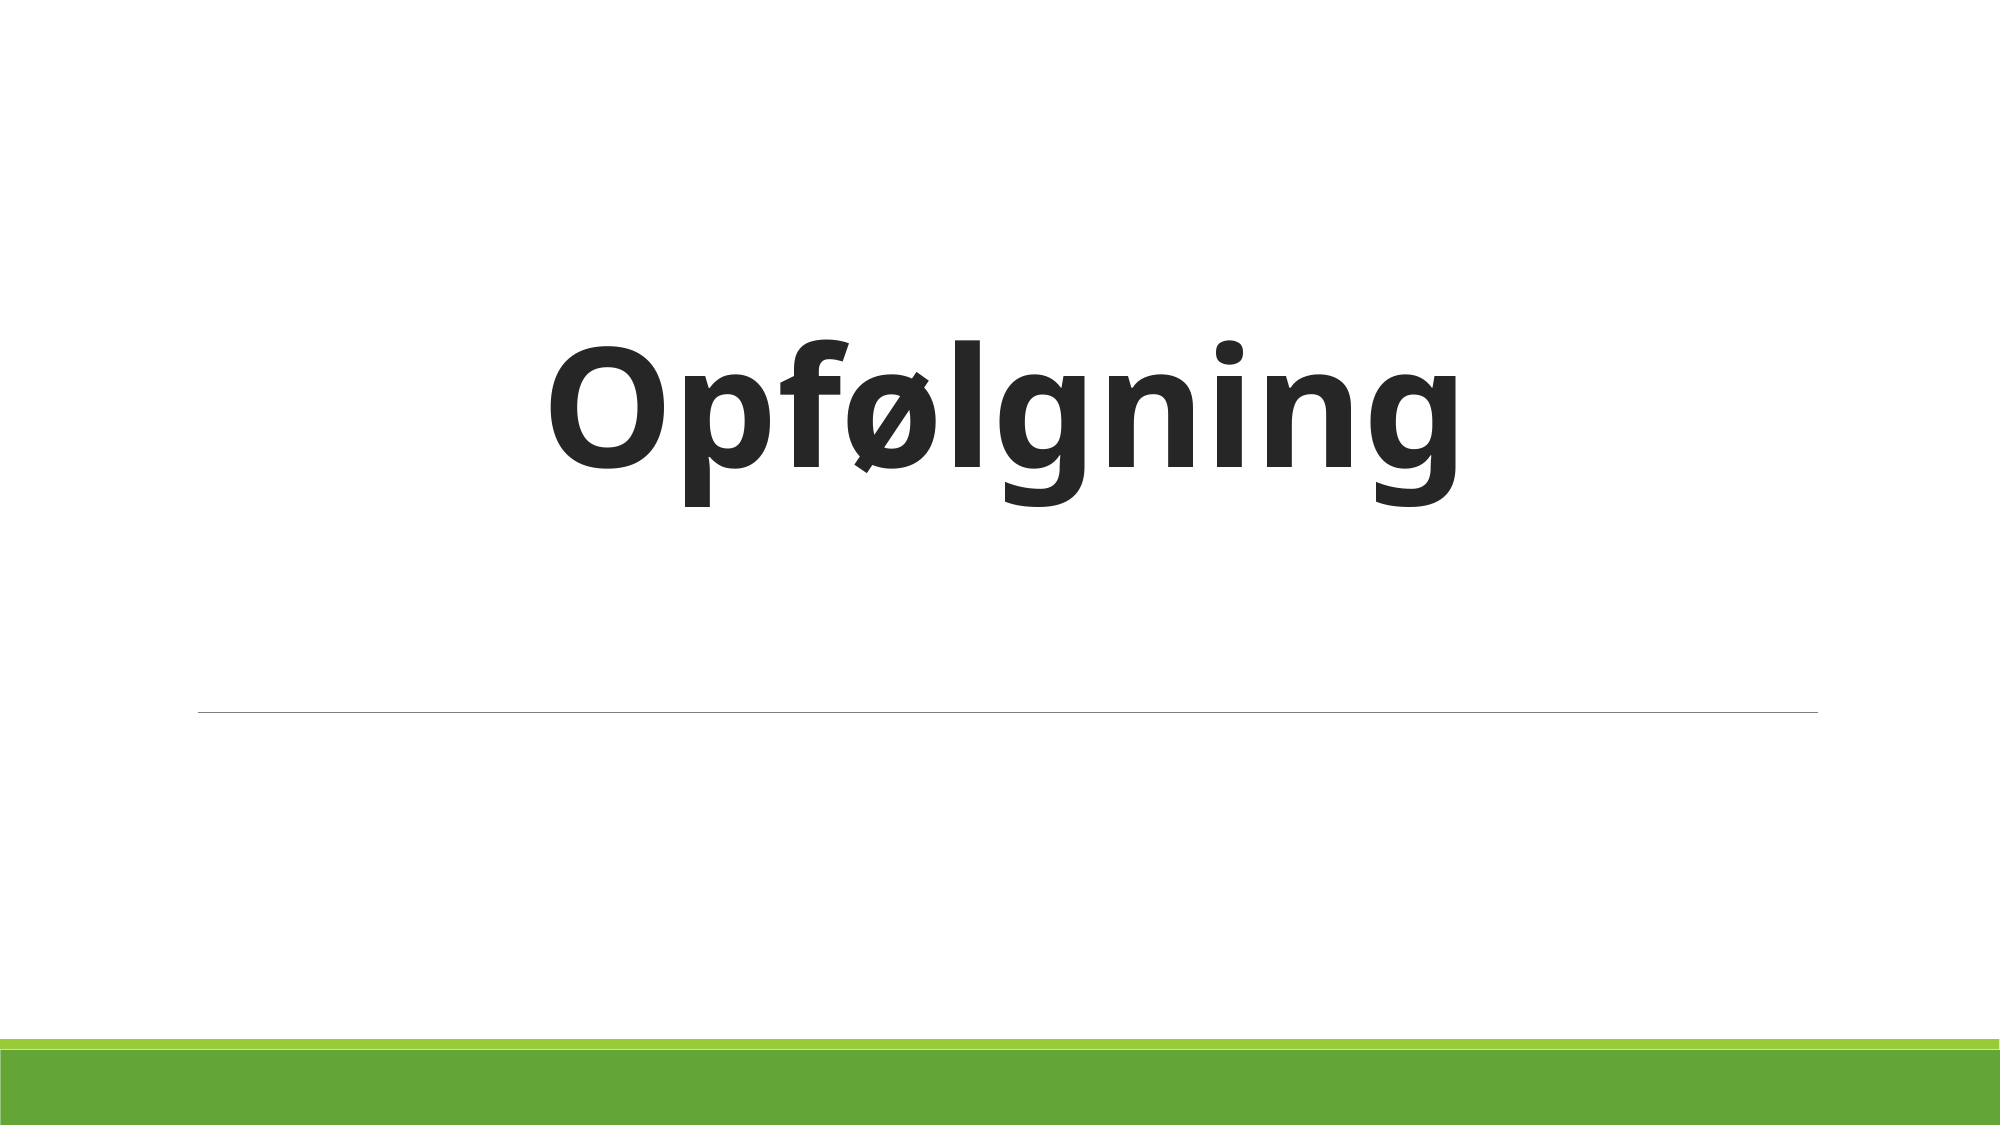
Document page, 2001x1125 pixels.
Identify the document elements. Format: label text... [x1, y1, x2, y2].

title Opfølgning [180, 124, 1830, 710]
